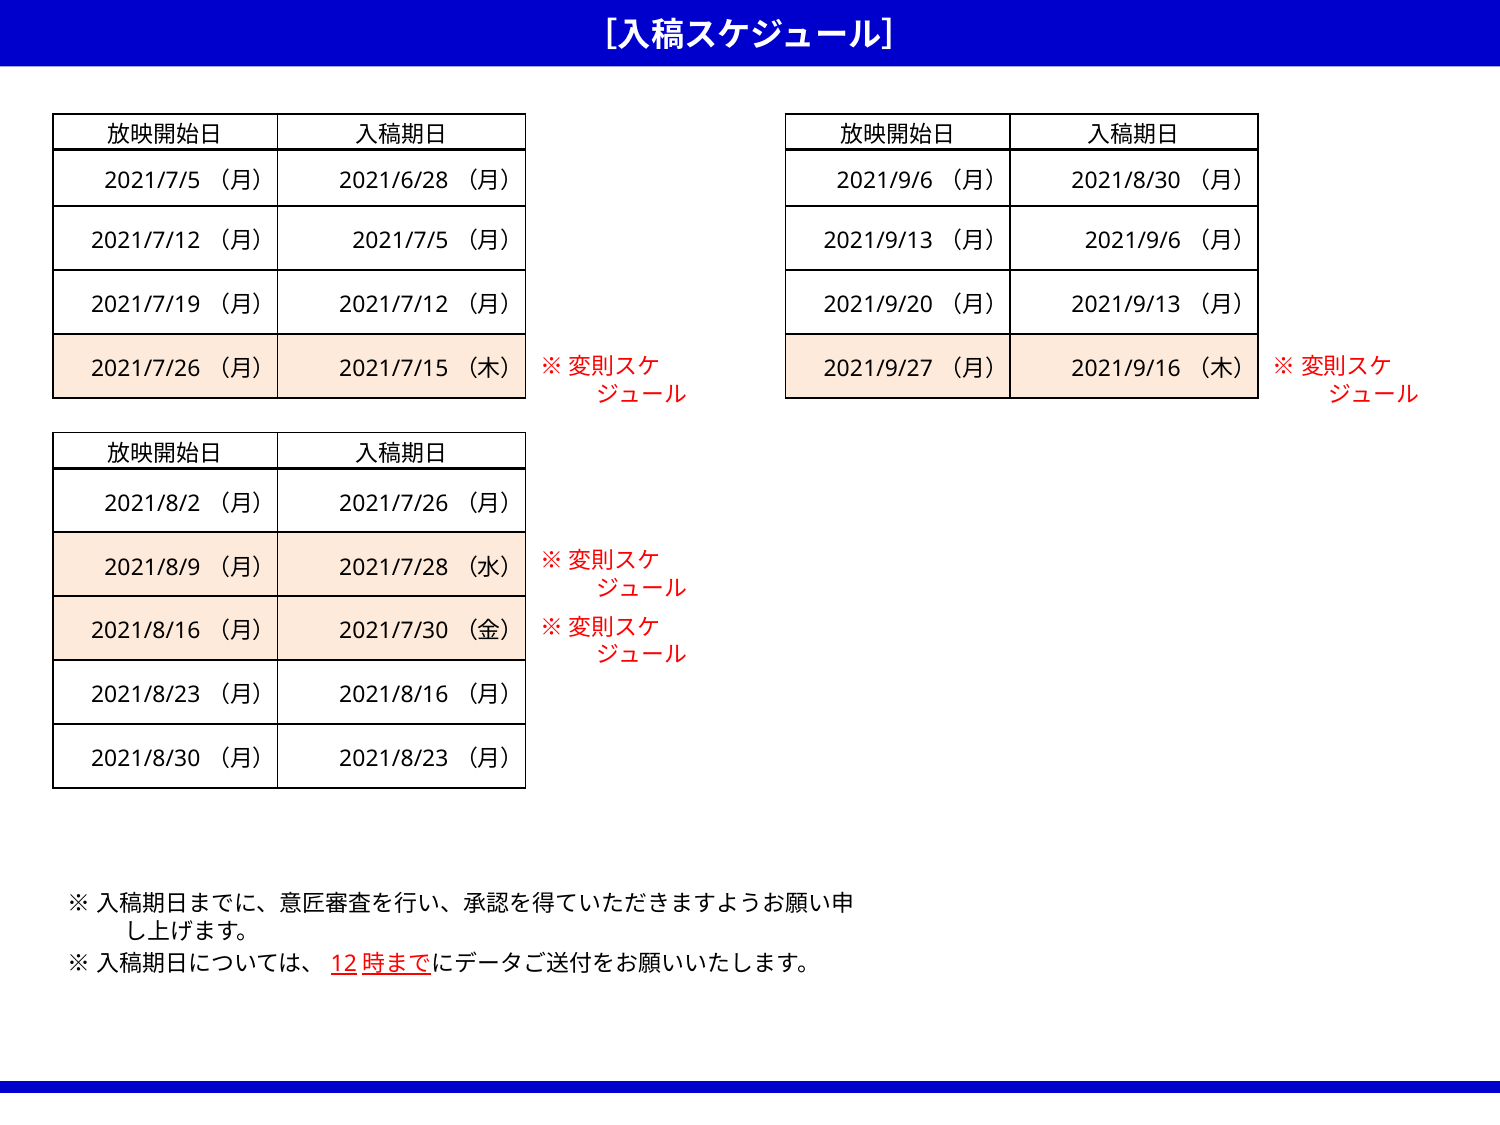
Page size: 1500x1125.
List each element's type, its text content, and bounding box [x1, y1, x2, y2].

table_header 入稿期日 [278, 433, 525, 467]
table_cell 2021/7/26（月） [54, 335, 277, 397]
table_cell 2021/9/20（月） [786, 271, 1009, 333]
table_cell 2021/7/5（月） [278, 207, 525, 269]
table_cell 2021/8/9（月） [54, 533, 277, 595]
table_header 放映開始日 [54, 433, 277, 467]
table_header 入稿期日 [278, 115, 525, 148]
text_box ※変則スケジュール [1257, 344, 1471, 393]
table_cell 2021/9/13（月） [1011, 271, 1257, 333]
table_cell 2021/7/12（月） [278, 271, 525, 333]
table_cell 2021/9/6（月） [1011, 207, 1257, 269]
table_cell 2021/7/28（水） [278, 533, 525, 595]
table_cell 2021/8/30（月） [1011, 151, 1257, 205]
table_cell 2021/7/15（木） [278, 335, 525, 397]
table_cell 2021/9/27（月） [786, 335, 1009, 397]
table_cell 2021/6/28（月） [278, 151, 525, 205]
table_header 放映開始日 [786, 115, 1009, 148]
table_cell 2021/7/26（月） [278, 470, 525, 531]
table_cell 2021/9/6（月） [786, 151, 1009, 205]
table_cell 2021/8/2（月） [54, 470, 277, 531]
table_cell 2021/8/23（月） [278, 725, 525, 787]
table_cell 2021/9/13（月） [786, 207, 1009, 269]
text_box ※変則スケジュール [525, 344, 739, 393]
text_box ［入稿スケジュール］ [0, 0, 1500, 68]
table_cell 2021/8/16（月） [54, 597, 277, 659]
table_header 入稿期日 [1011, 115, 1257, 148]
table_header 放映開始日 [54, 115, 277, 148]
table_cell 2021/7/12（月） [54, 207, 277, 269]
text_box ※変則スケジュール [525, 604, 739, 653]
table_cell 2021/7/30（金） [278, 597, 525, 659]
table_cell 2021/8/16（月） [278, 661, 525, 723]
text_box ※変則スケジュール [525, 538, 739, 587]
text_box ※入稿期日までに、意匠審査を行い、承認を得ていただきますようお願い申し上げます。 ※入稿期日については、12時までにデータご送付をお願いいたします。 [53, 881, 893, 965]
table_cell 2021/9/16（木） [1011, 335, 1257, 397]
table_cell 2021/7/19（月） [54, 271, 277, 333]
table_cell 2021/8/30（月） [54, 725, 277, 787]
table_cell 2021/7/5（月） [54, 151, 277, 205]
table_cell 2021/8/23（月） [54, 661, 277, 723]
